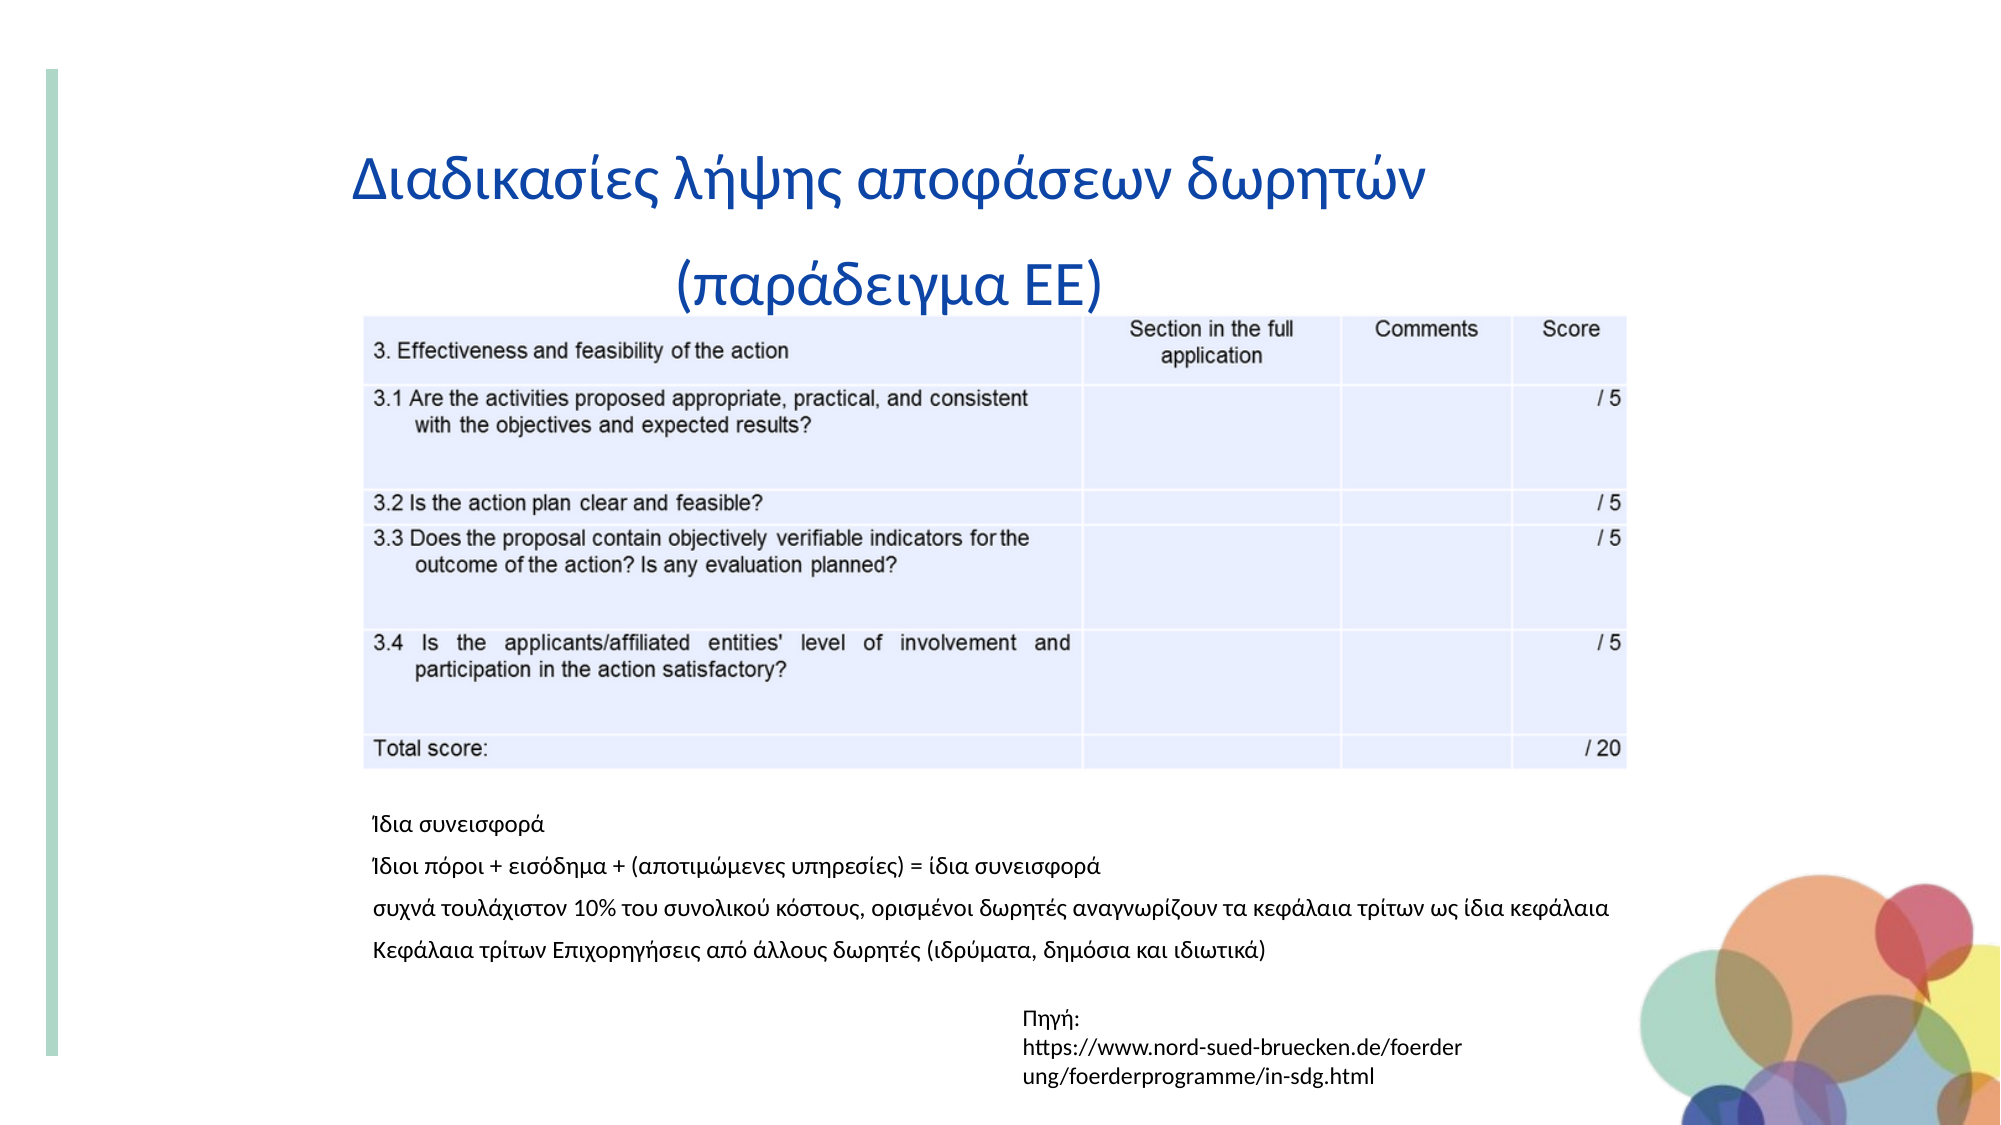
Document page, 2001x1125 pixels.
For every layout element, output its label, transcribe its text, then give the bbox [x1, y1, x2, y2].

picture [1499, 857, 2000, 1125]
picture [362, 307, 1627, 773]
text_box Ίδια συνεισφορά Ίδιοι πόροι + εισόδημα + (αποτιμώμενες υπηρεσίες) = ίδια συνεισφορά συχνά τουλάχιστον 10% του συνολικού κόστους, ορισμένοι δωρητές αναγνωρίζουν τα κεφάλαια τρίτων ως ίδια κεφάλαια Κεφάλαια τρίτων Επιχορηγήσεις από άλλους δωρητές (ιδρύματα, δημόσια και ιδιωτικά) [373, 795, 1638, 964]
text_box Διαδικασίες λήψης αποφάσεων δωρητών (παράδειγμα ΕΕ) [311, 106, 1468, 319]
text_box Πηγή: https://www.nord-sued-bruecken.de/foerderung/foerderprogramme/in-sdg.html [1022, 1002, 1468, 1090]
